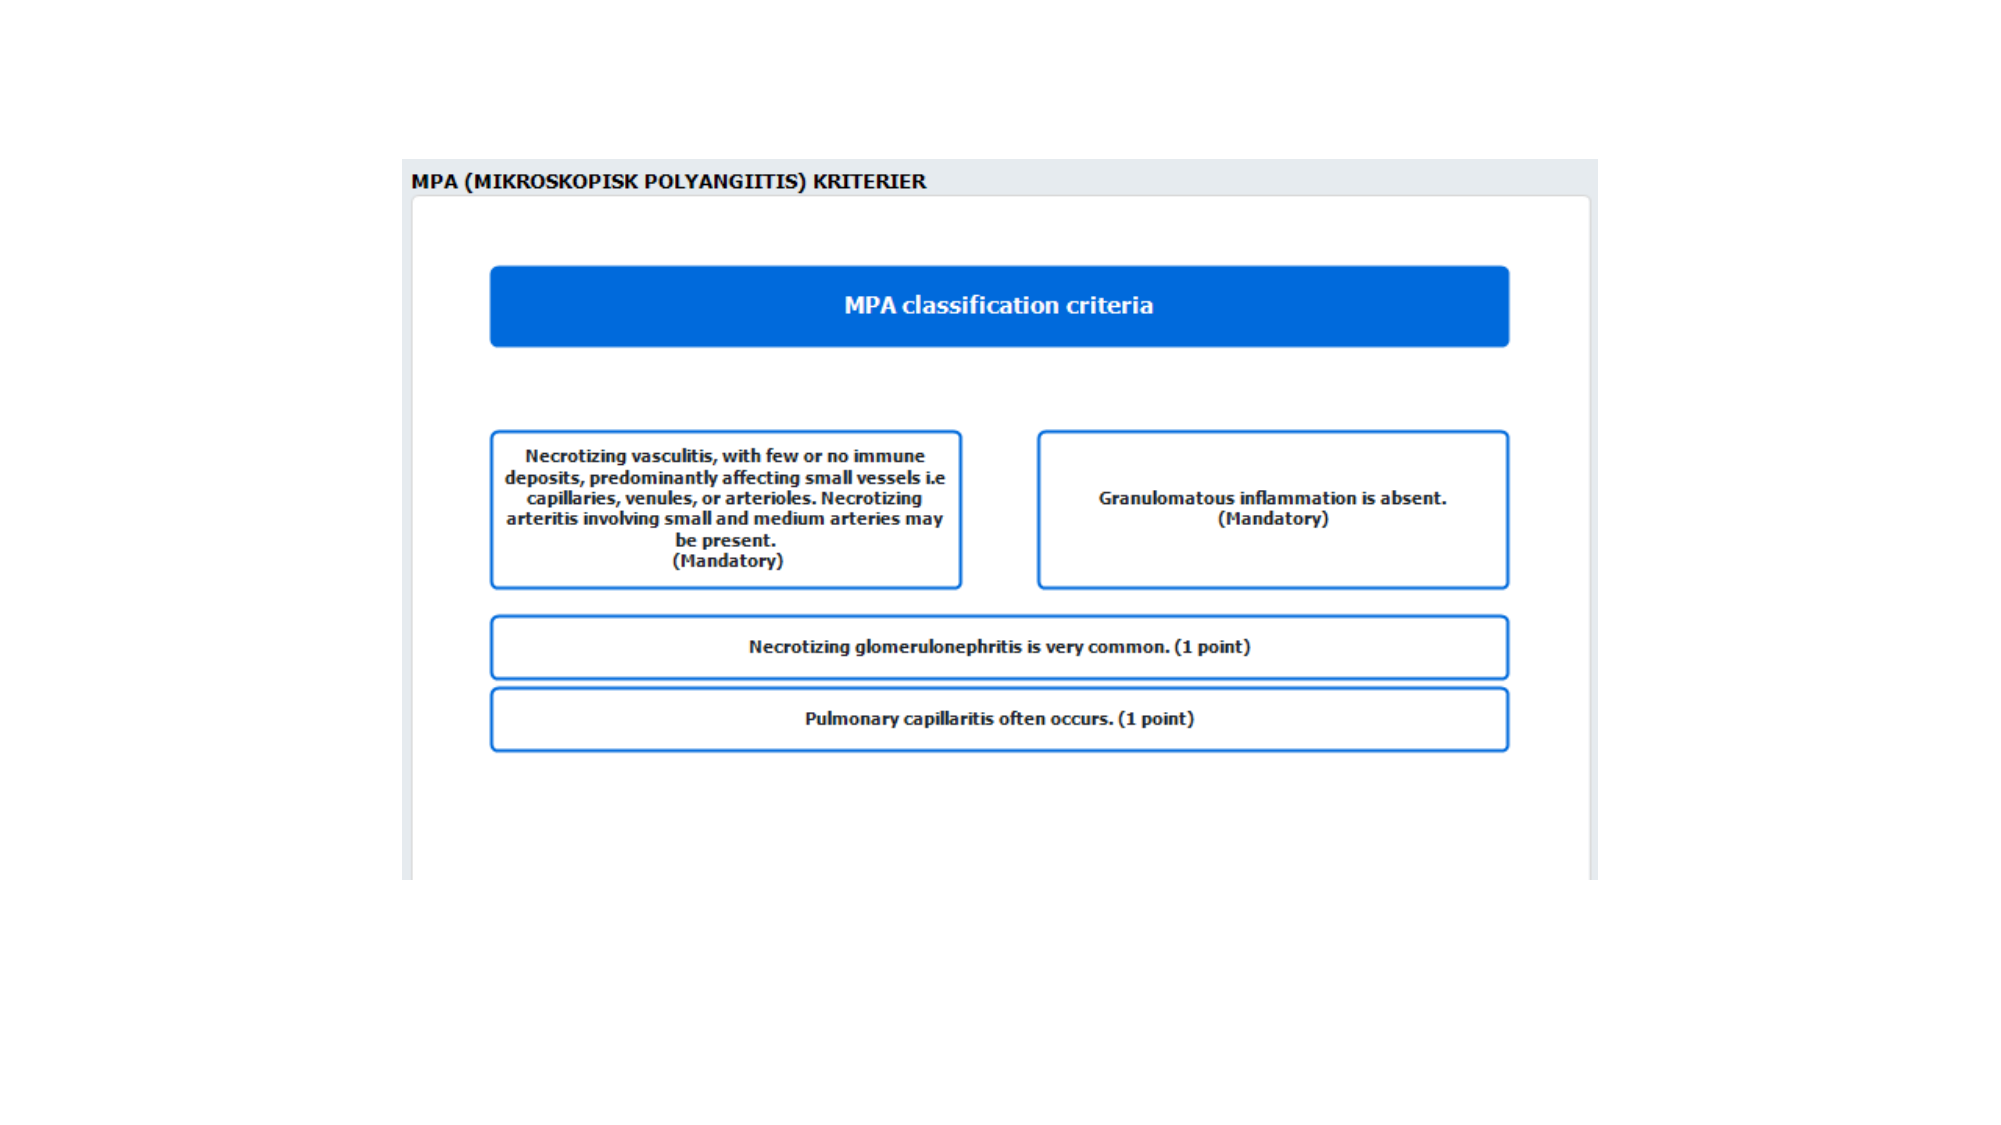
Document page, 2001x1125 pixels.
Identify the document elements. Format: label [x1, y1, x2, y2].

picture [402, 159, 1598, 880]
